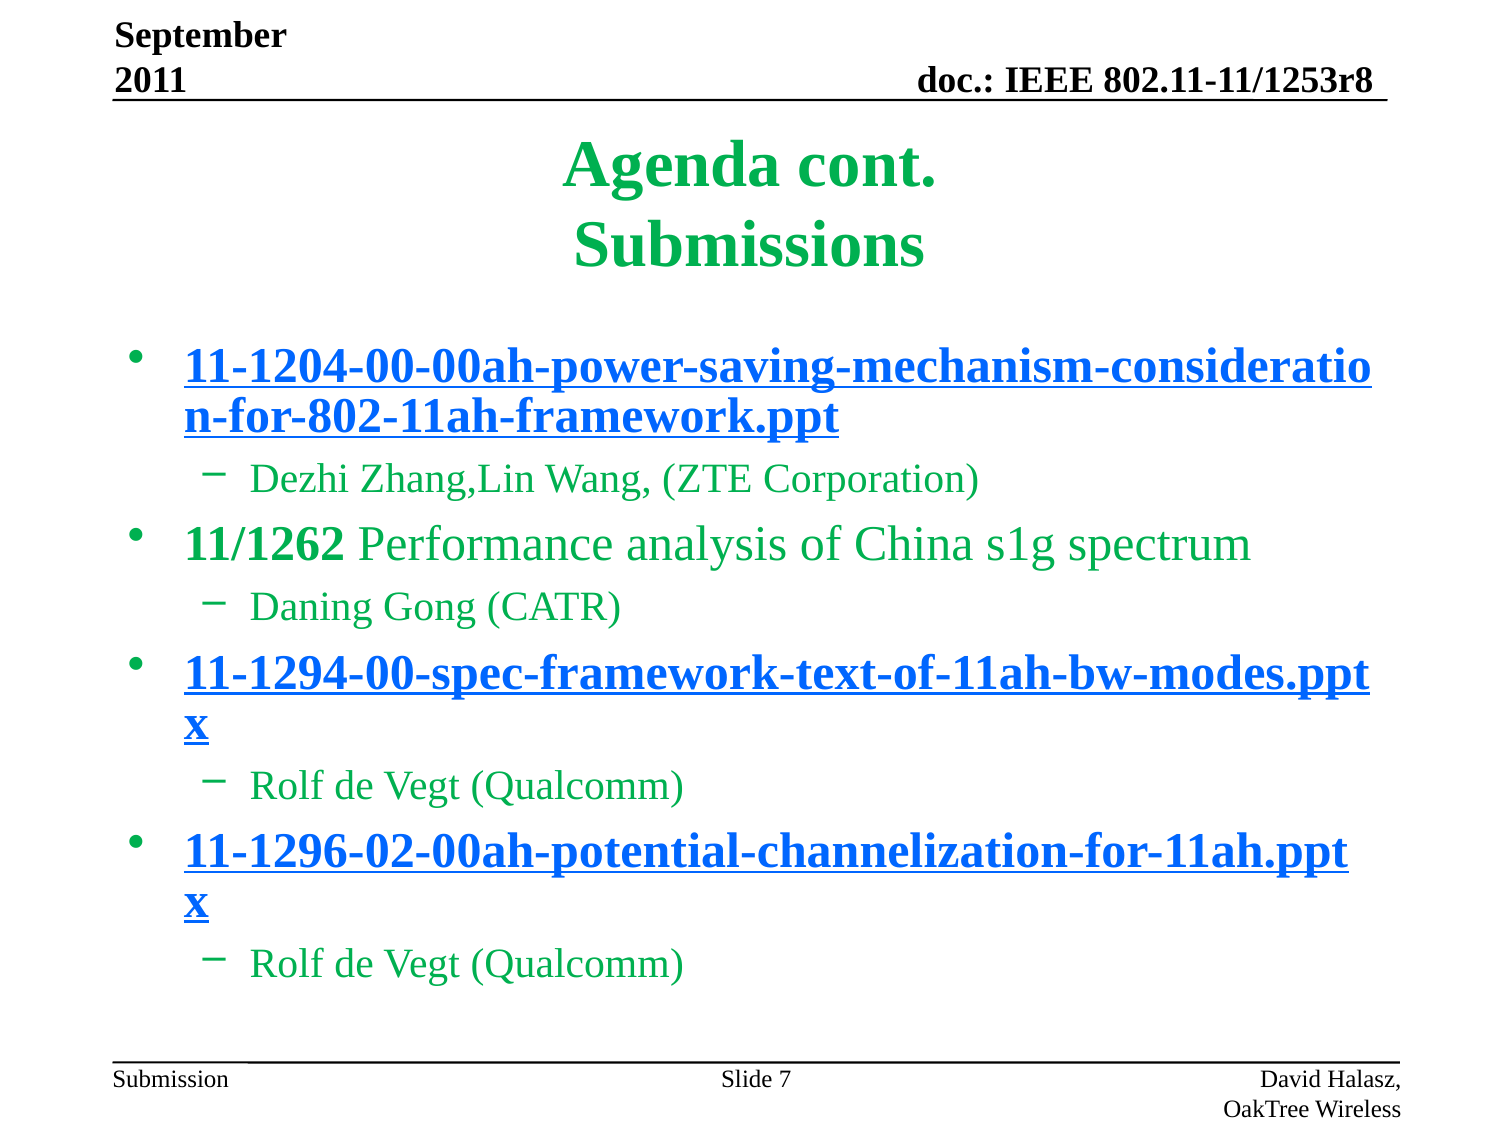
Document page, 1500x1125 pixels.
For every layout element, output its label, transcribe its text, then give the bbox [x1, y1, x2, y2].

title Agenda cont. Submissions [112, 112, 1388, 288]
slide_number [114, 54, 333, 101]
list 11-1204-00-00ah-power-saving-mechanism-consideration-for-802-11ah-framework.ppt Dezhi Zhang,Lin Wang, (ZTE Corporation) 11/1262 Performance analysis of China s1g spectrum Daning Gong (CATR) 11-1294-00-spec-framework-text-of-11ah-bw-modes.pptx Rolf de Vegt (Qualcomm) 11-1296-02-00ah-potential-channelization-for-11ah.pptx Rolf de Vegt (Qualcomm) [112, 324, 1388, 1001]
slide_number Slide 7 [712, 1061, 800, 1093]
footer David Halasz, OakTree Wireless [1185, 1061, 1402, 1093]
